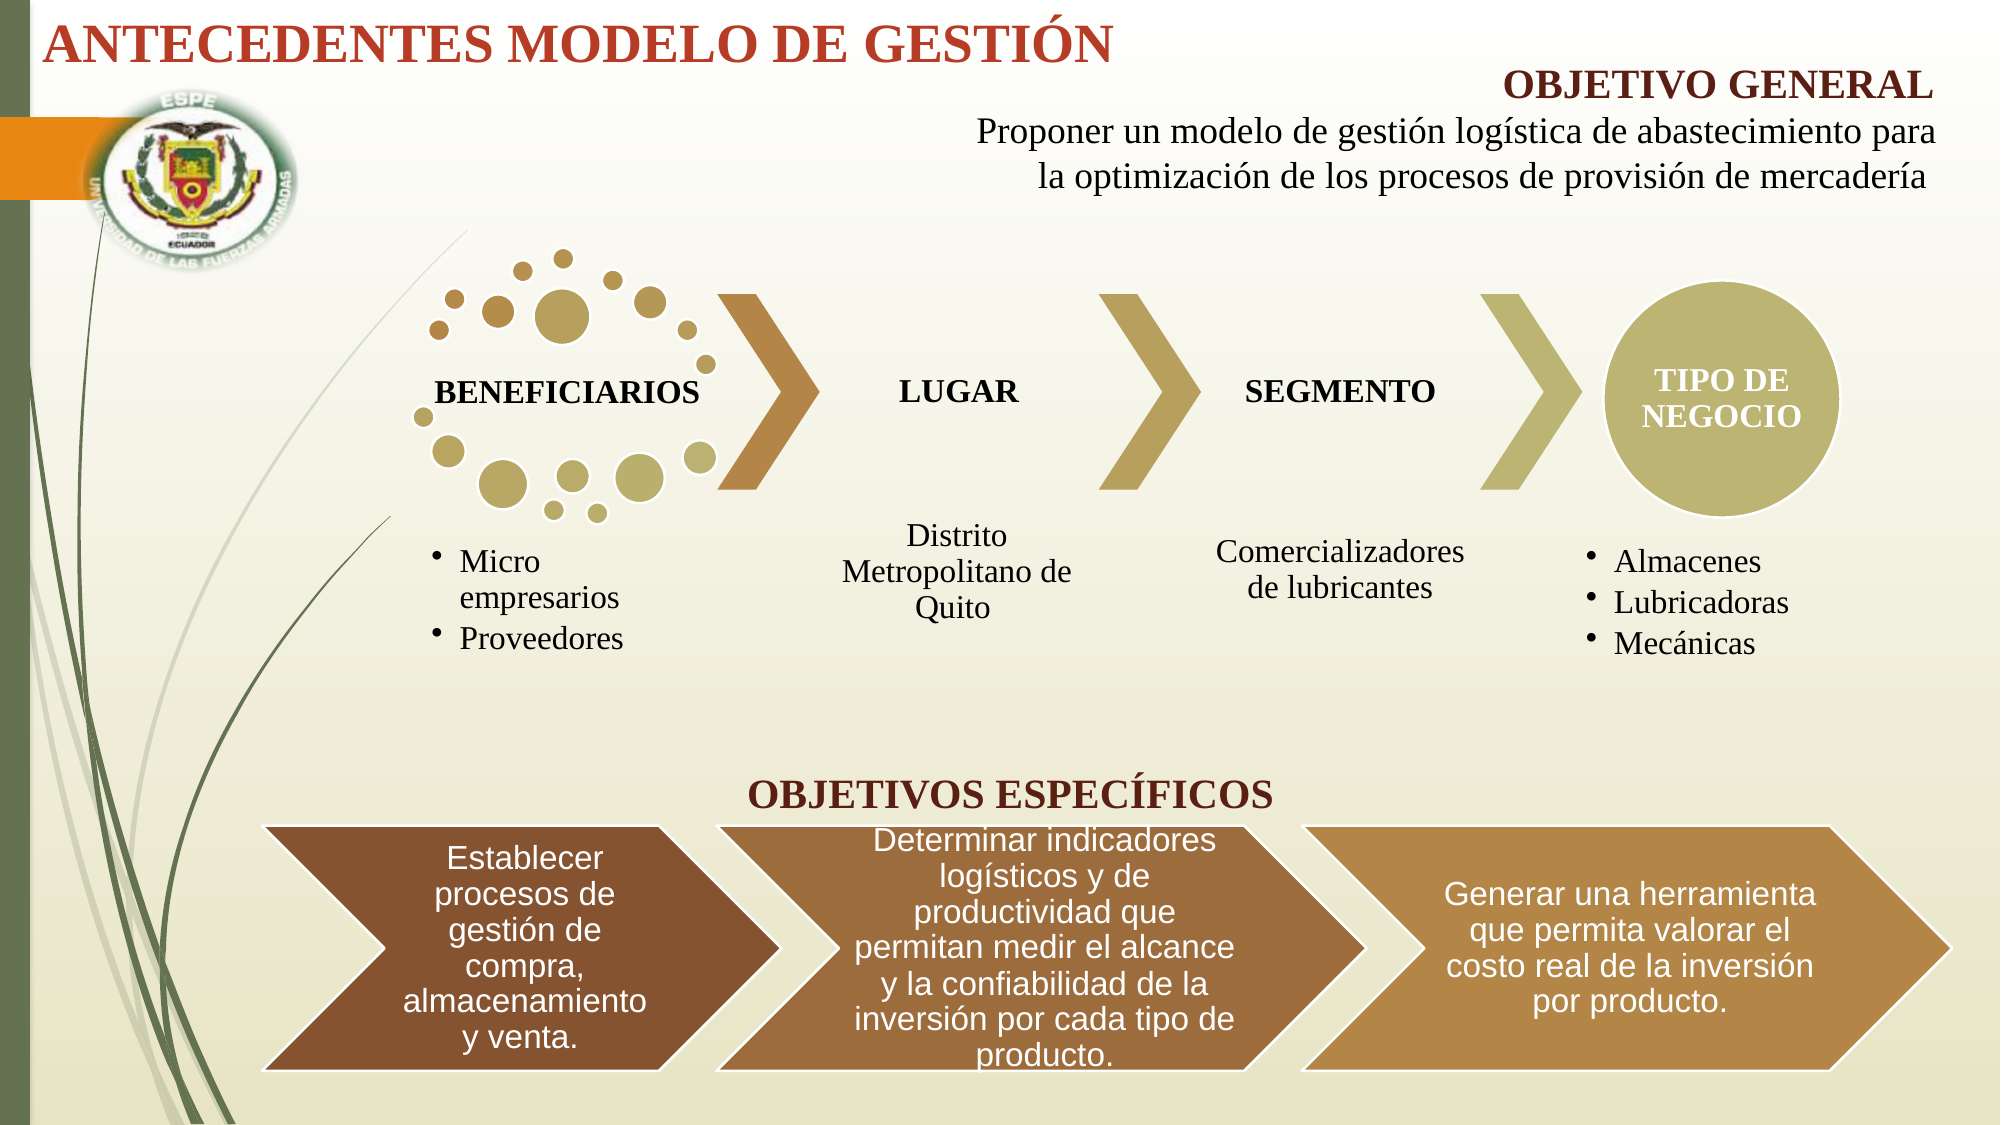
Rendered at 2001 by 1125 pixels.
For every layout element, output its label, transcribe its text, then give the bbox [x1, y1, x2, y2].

text_box OBJETIVOS ESPECÍFICOS [582, 725, 1463, 825]
text_box Proponer un modelo de gestión logística de abastecimiento para la optimización de los procesos de provisión de mercadería [952, 98, 1953, 204]
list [69, 78, 314, 281]
text_box OBJETIVO GENERAL [1337, 0, 1950, 115]
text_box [314, 247, 1960, 714]
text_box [261, 825, 1953, 1072]
title ANTECEDENTES MODELO DE GESTIÓN [27, 0, 1154, 99]
